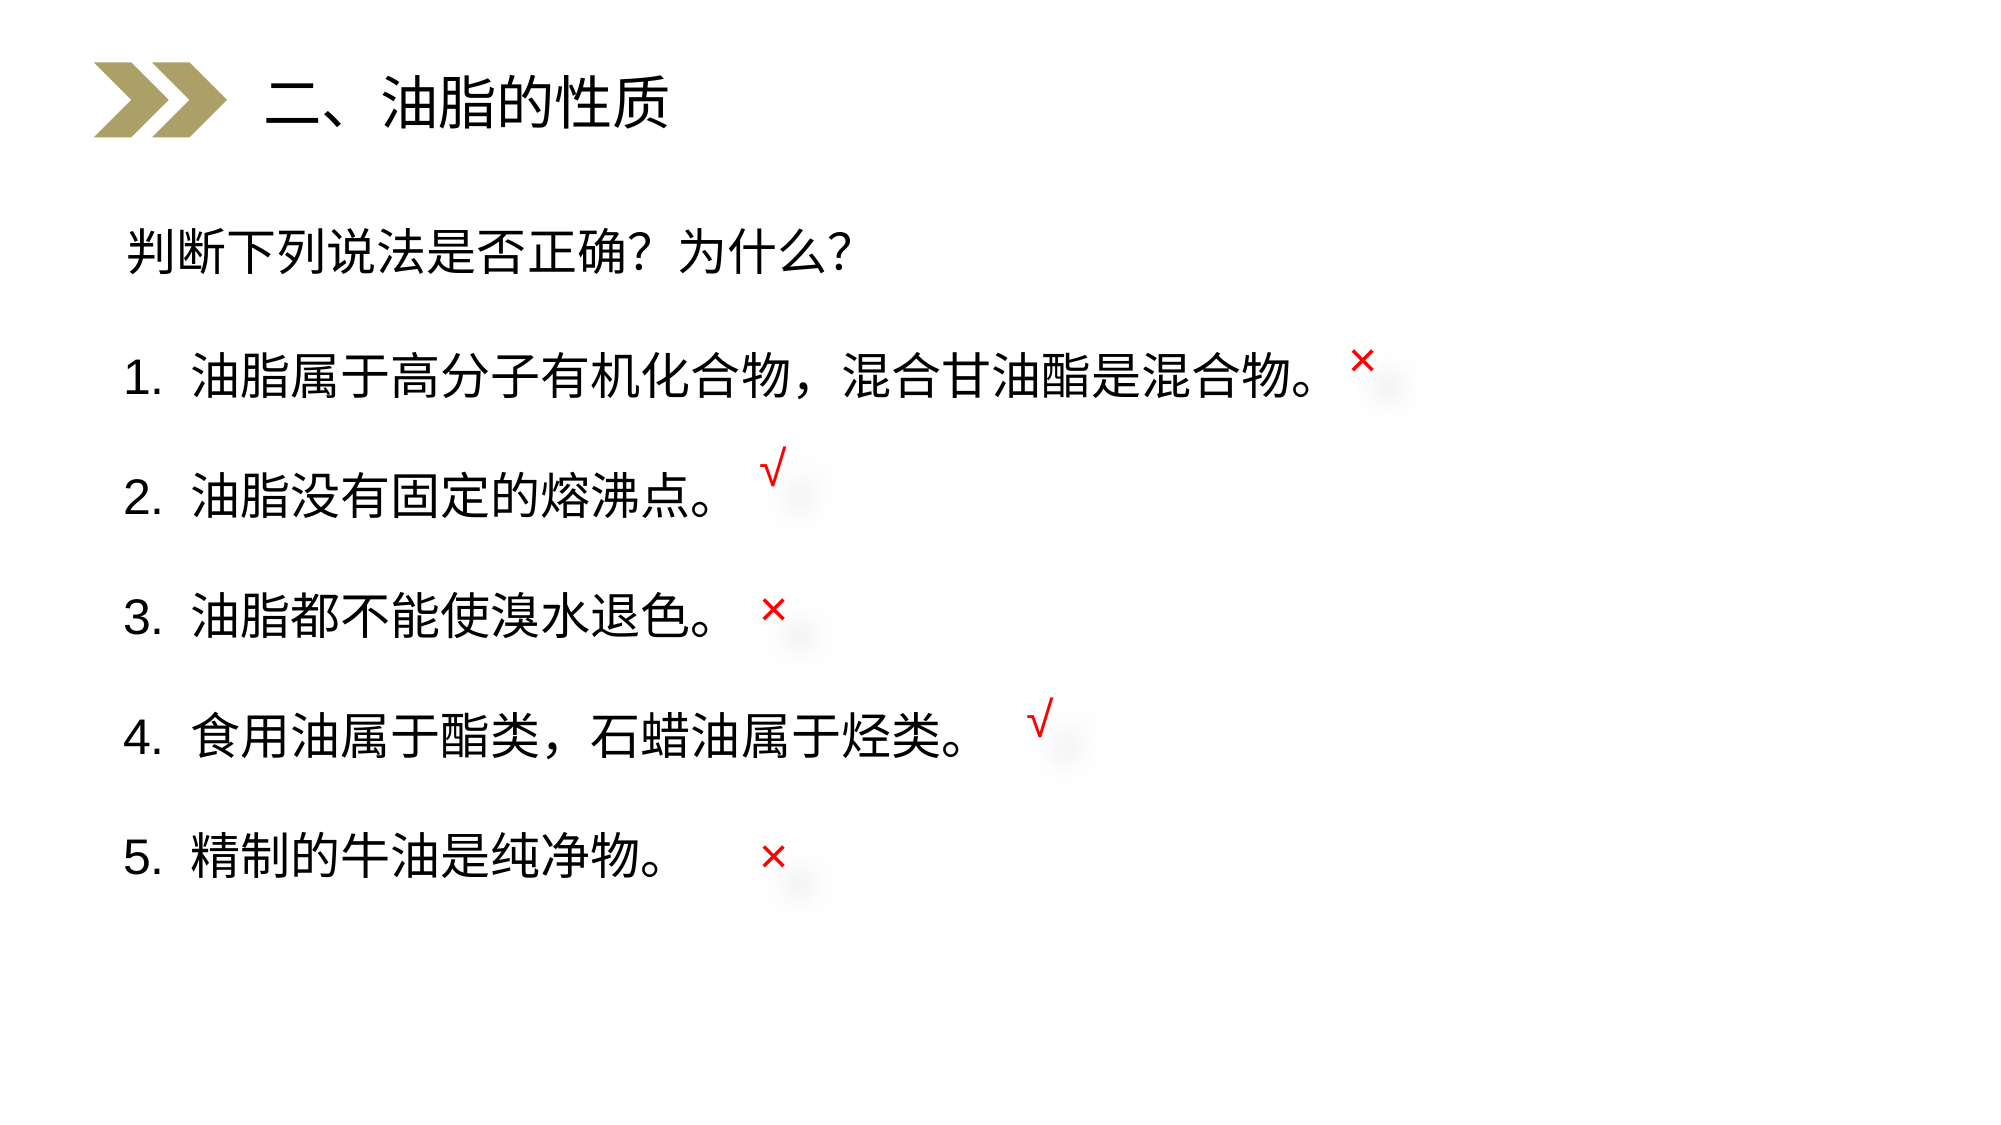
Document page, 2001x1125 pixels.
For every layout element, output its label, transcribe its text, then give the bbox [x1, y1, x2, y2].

text_box 判断下列说法是否正确？为什么？ [112, 212, 892, 288]
text_box 1. 油脂属于高分子有机化合物，混合甘油酯是混合物。 2. 油脂没有固定的熔沸点。 3. 油脂都不能使溴水退色。 4. 食用油属于酯类，石蜡油属于烃类。 5. 精制的牛油是纯净物。 [108, 277, 1959, 892]
text_box × [744, 569, 875, 645]
text_box × [1333, 320, 1464, 395]
text_box 二、油脂的性质 [248, 66, 1088, 137]
text_box √ [1011, 679, 1163, 755]
text_box × [744, 816, 875, 892]
text_box √ [744, 429, 896, 505]
